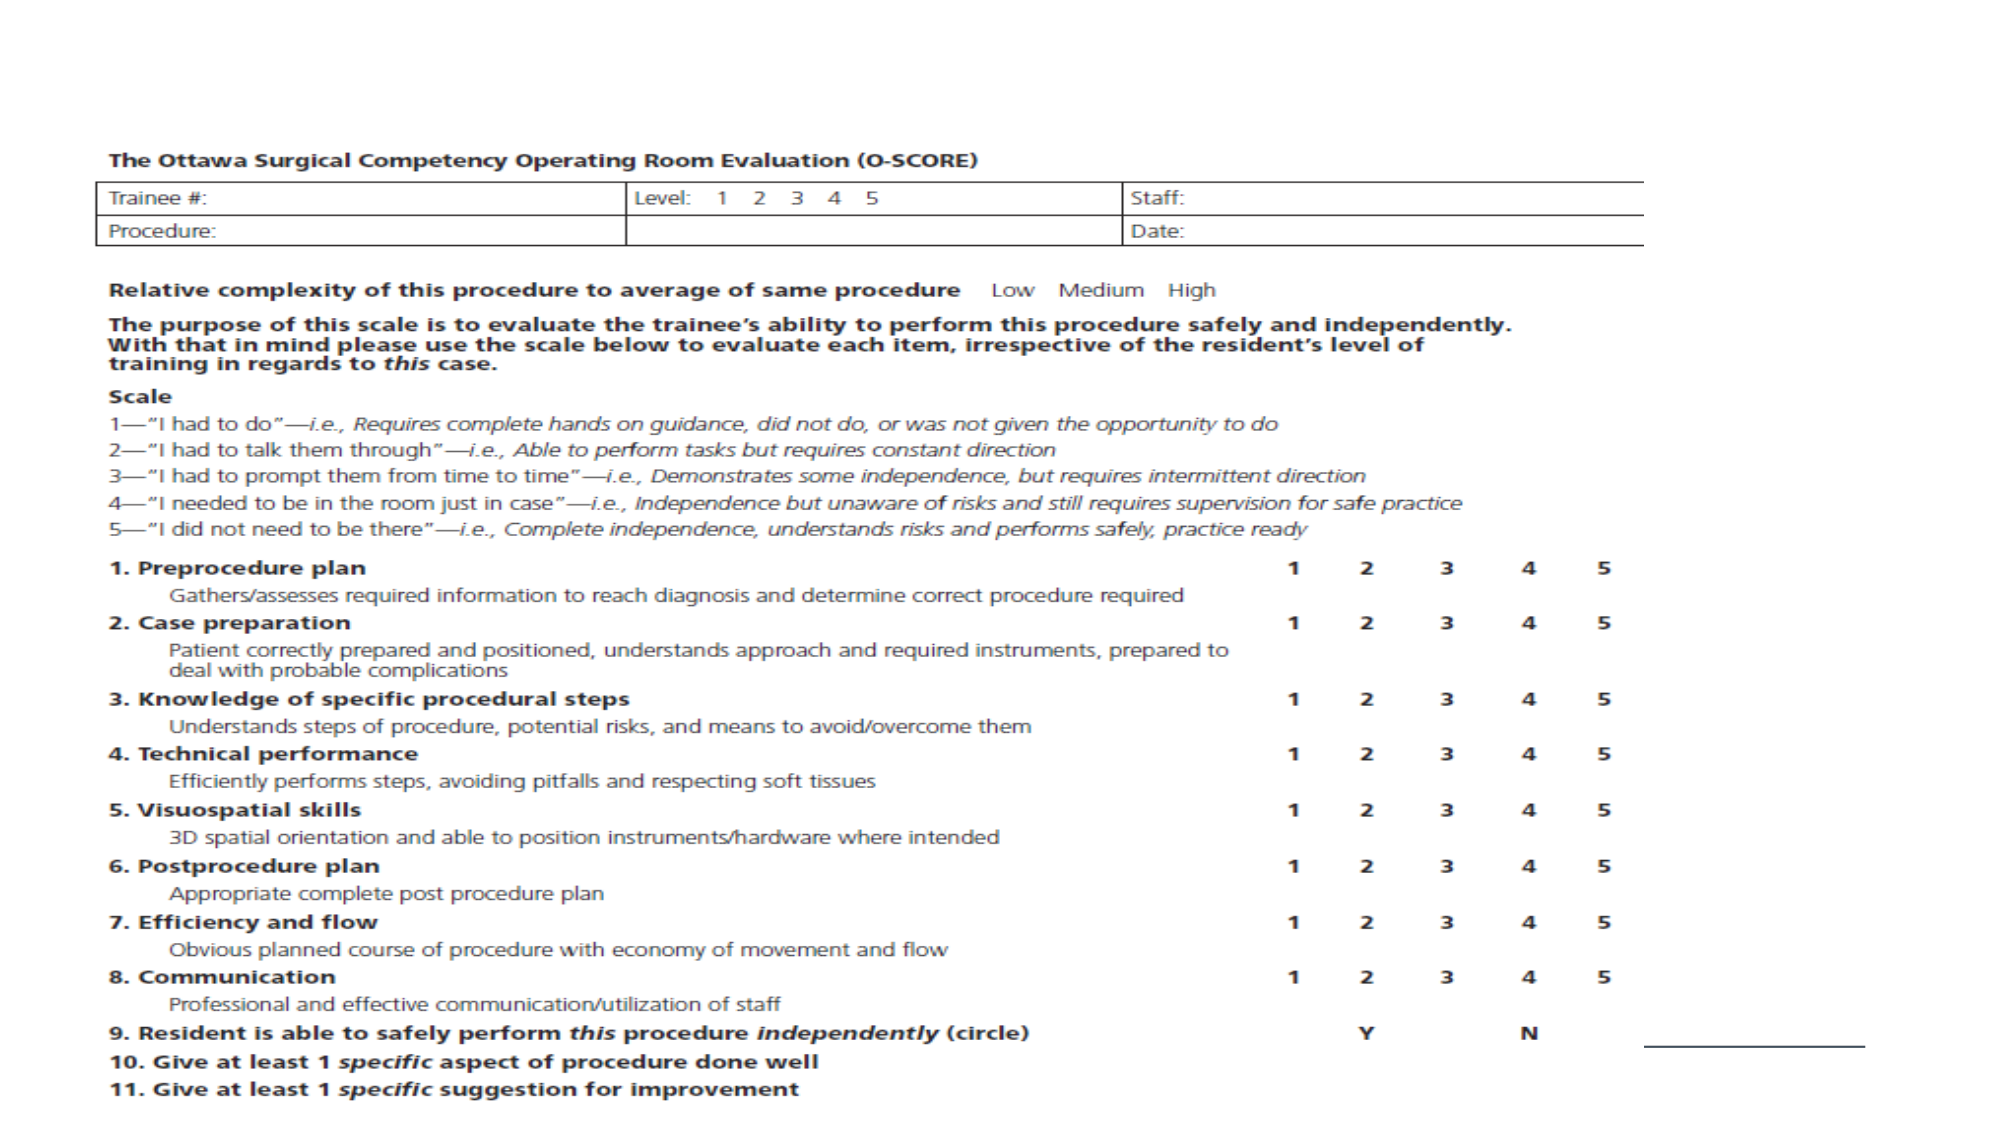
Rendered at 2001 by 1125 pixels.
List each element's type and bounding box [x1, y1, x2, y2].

picture [86, 150, 1914, 1112]
